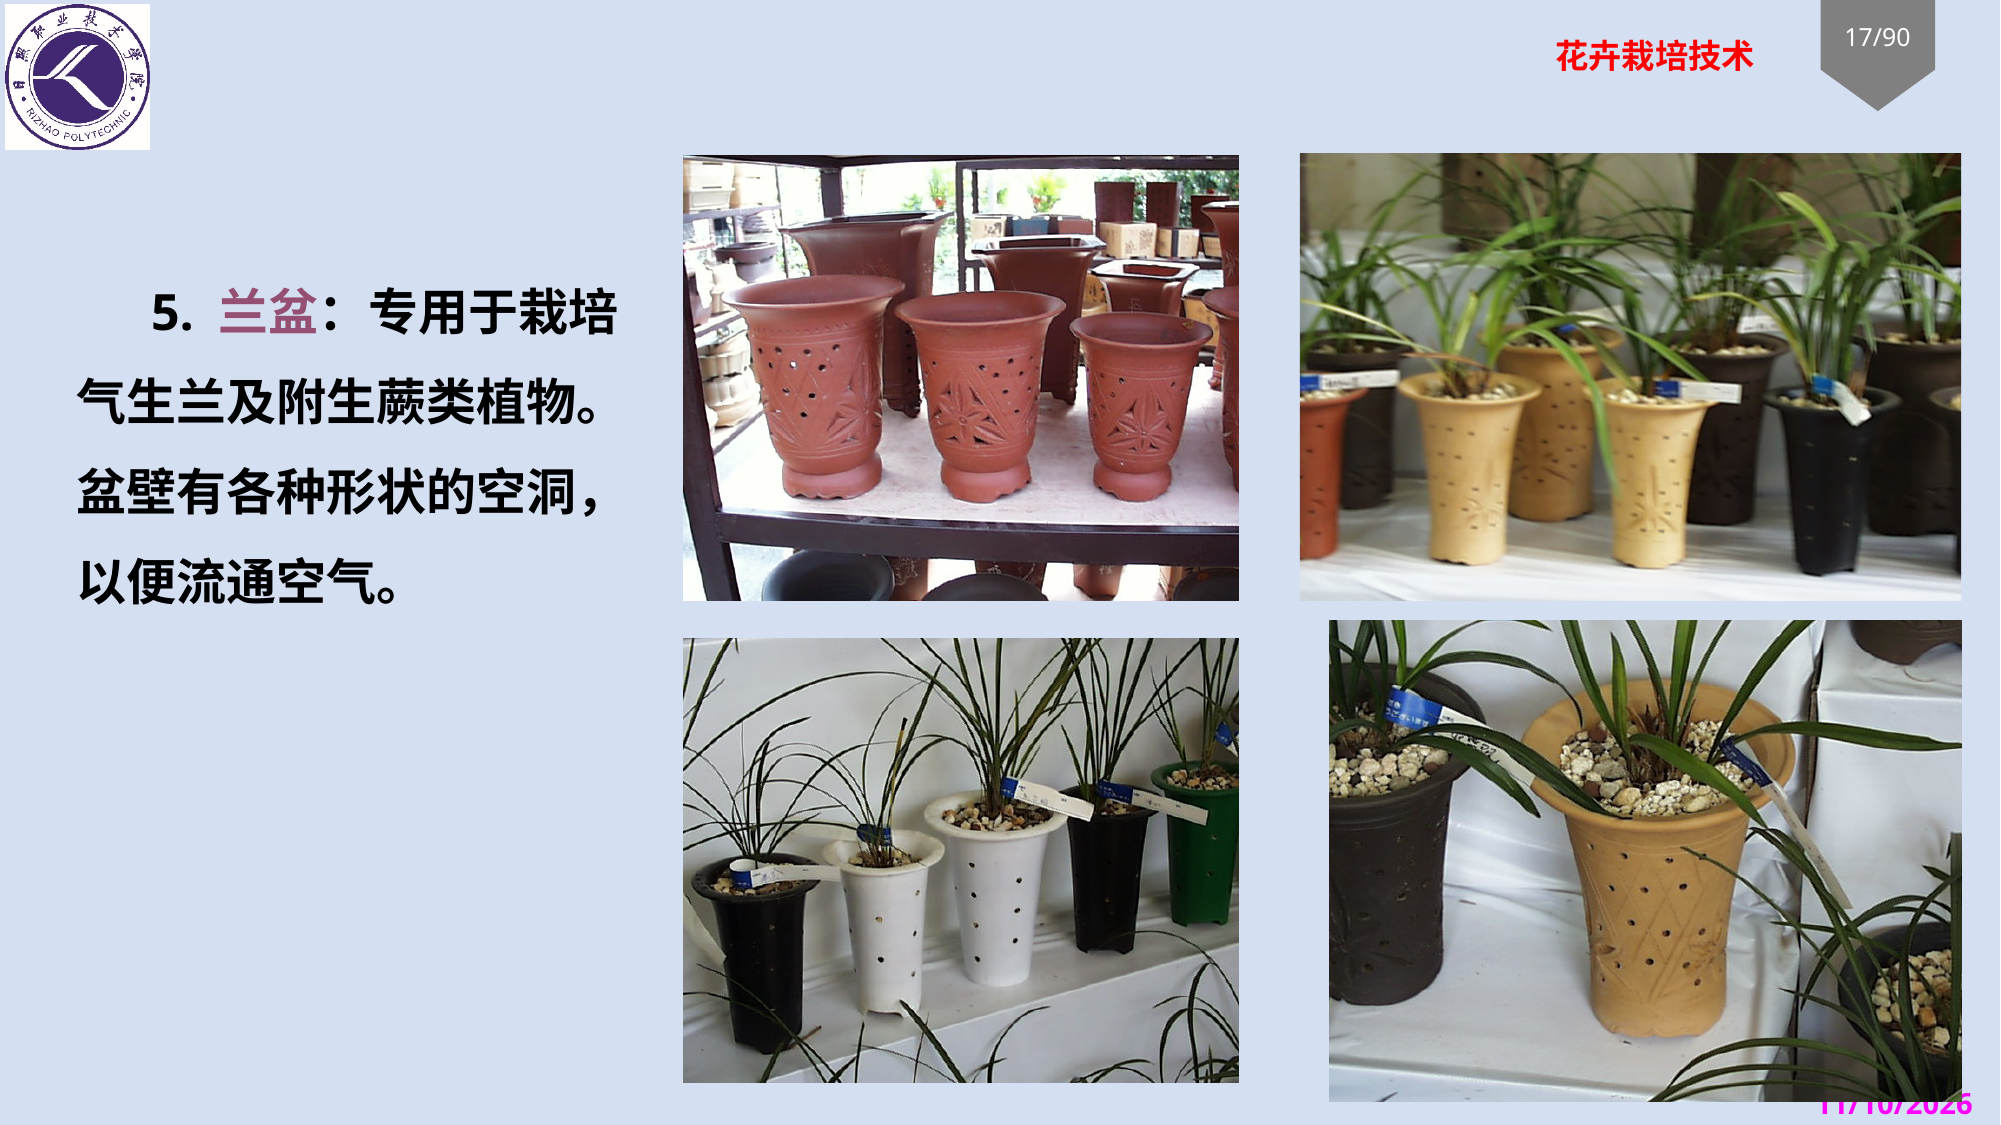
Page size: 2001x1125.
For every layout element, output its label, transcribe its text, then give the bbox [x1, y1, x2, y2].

picture [683, 638, 1239, 1083]
picture [1329, 620, 1962, 1102]
list 5. 兰盆：专用于栽培气生兰及附生蕨类植物。盆壁有各种形状的空洞，以便流通空气。 [60, 242, 667, 1013]
picture [5, 4, 150, 150]
picture [683, 155, 1239, 601]
picture [1299, 153, 1962, 601]
